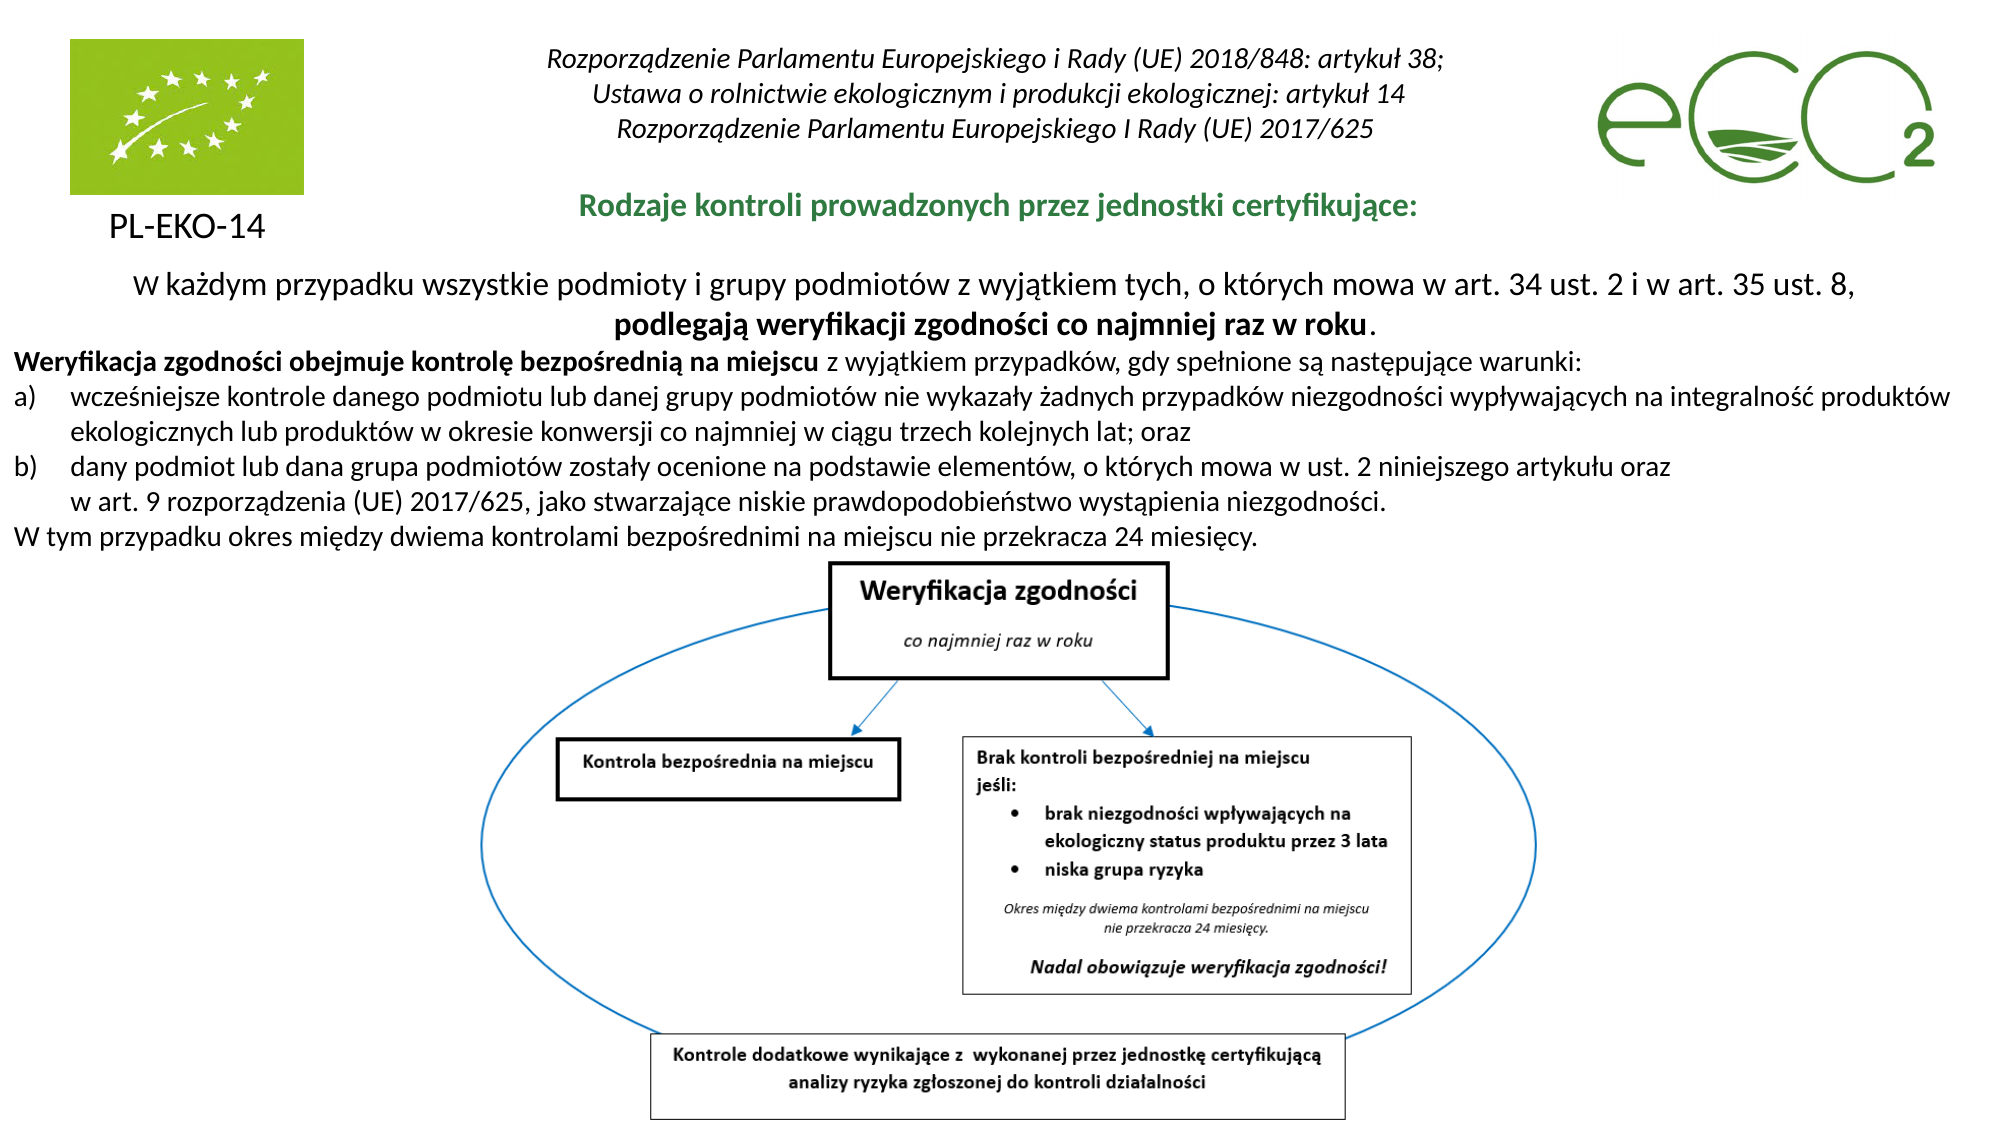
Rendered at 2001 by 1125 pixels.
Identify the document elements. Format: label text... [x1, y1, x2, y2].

text_box Rodzaje kontroli prowadzonych przez jednostki certyfikujące: W każdym przypadku wszystkie podmioty i grupy podmiotów z wyjątkiem tych, o których mowa w art. 34 ust. 2 i w art. 35 ust. 8, podlegają weryfikacji zgodności co najmniej raz w roku. Weryfikacja zgodności obejmuje kontrolę bezpośrednią na miejscu z wyjątkiem przypadków, gdy spełnione są następujące warunki: wcześniejsze kontrole danego podmiotu lub danej grupy podmiotów nie wykazały żadnych przypadków niezgodności wypływających na integralność produktów ekologicznych lub produktów w okresie konwersji co najmniej w ciągu trzech kolejnych lat; oraz dany podmiot lub dana grupa podmiotów zostały ocenione na podstawie elementów, o których mowa w ust. 2 niniejszego artykułu oraz w art. 9 rozporządzenia (UE) 2017/625, jako stwarzające niskie prawdopodobieństwo wystąpienia niezgodności. W tym przypadku okres między dwiema kontrolami bezpośrednimi na miejscu nie przekracza 24 miesięcy. [0, 175, 2000, 675]
text_box PL-EKO-14 [61, 193, 314, 254]
picture [454, 547, 1546, 1125]
picture [1564, 31, 1962, 204]
text_box Rozporządzenie Parlamentu Europejskiego i Rady (UE) 2018/848: artykuł 38; Ustawa o rolnictwie ekologicznym i produkcji ekologicznej: artykuł 14 Rozporządzenie Parlamentu Europejskiego I Rady (UE) 2017/625 [284, 31, 1564, 152]
picture [70, 39, 304, 195]
